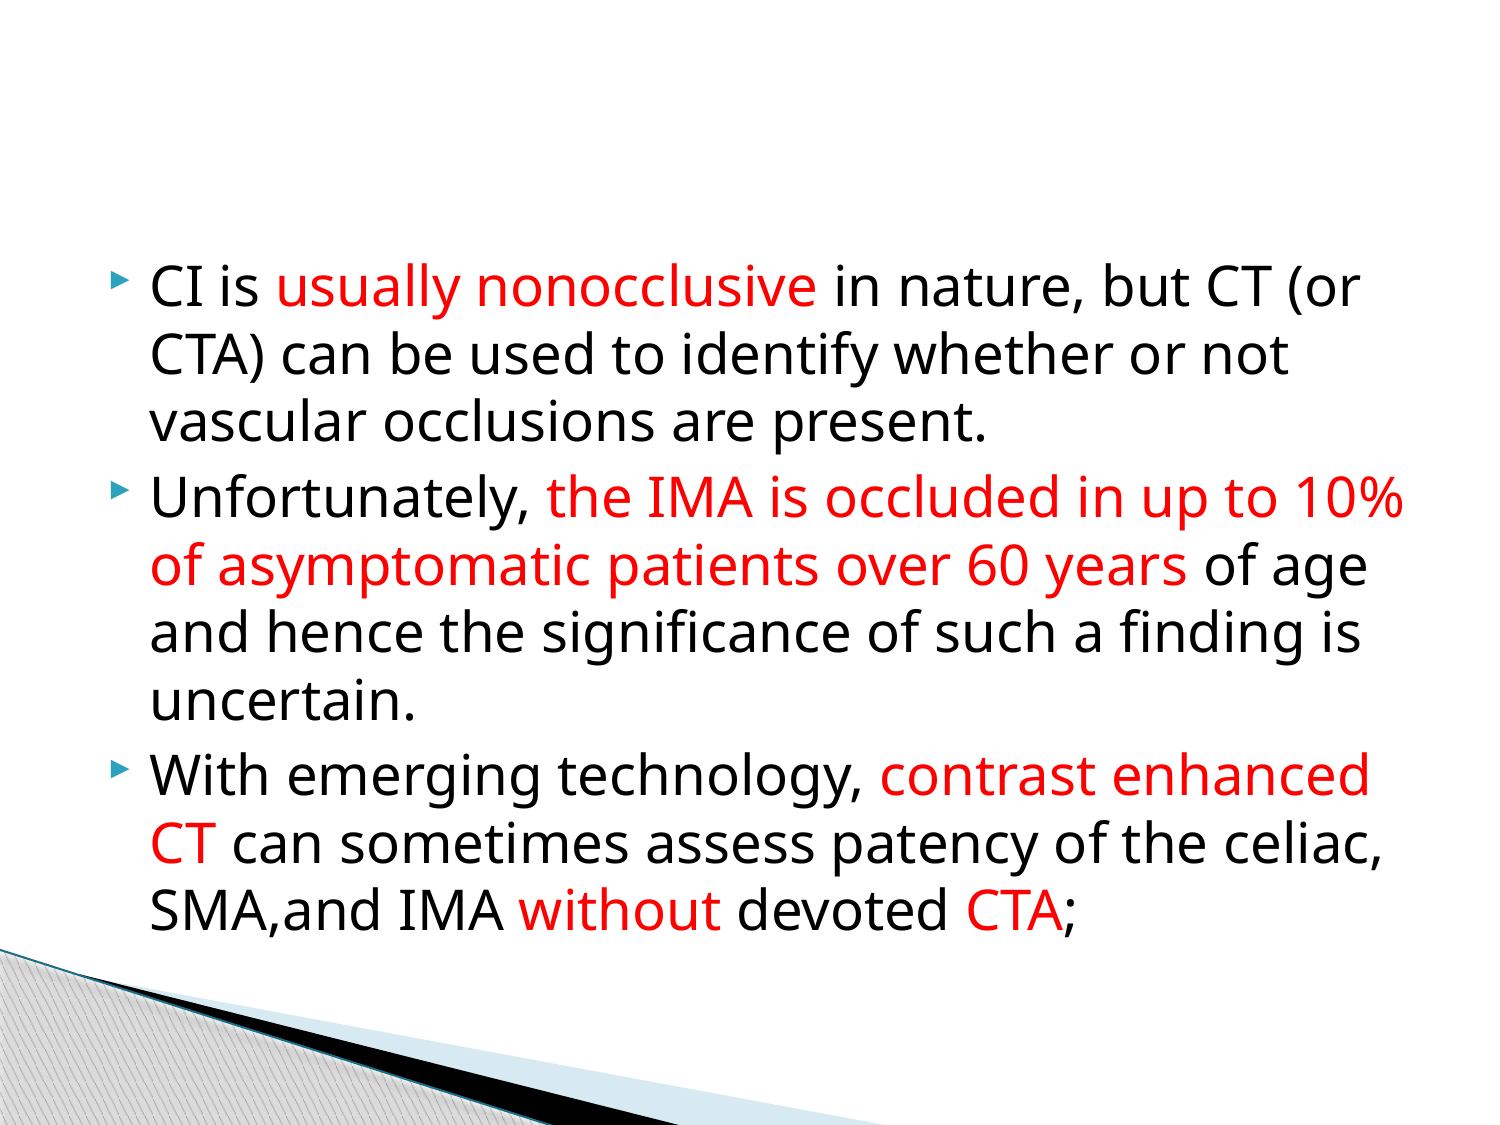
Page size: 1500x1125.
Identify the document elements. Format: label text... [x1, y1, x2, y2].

list CI is usually nonocclusive in nature, but CT (or CTA) can be used to identify whether or not vascular occlusions are present. Unfortunately, the IMA is occluded in up to 10% of asymptomatic patients over 60 years of age and hence the significance of such a finding is uncertain. With emerging technology, contrast enhanced CT can sometimes assess patency of the celiac, SMA,and IMA without devoted CTA; [75, 243, 1425, 986]
